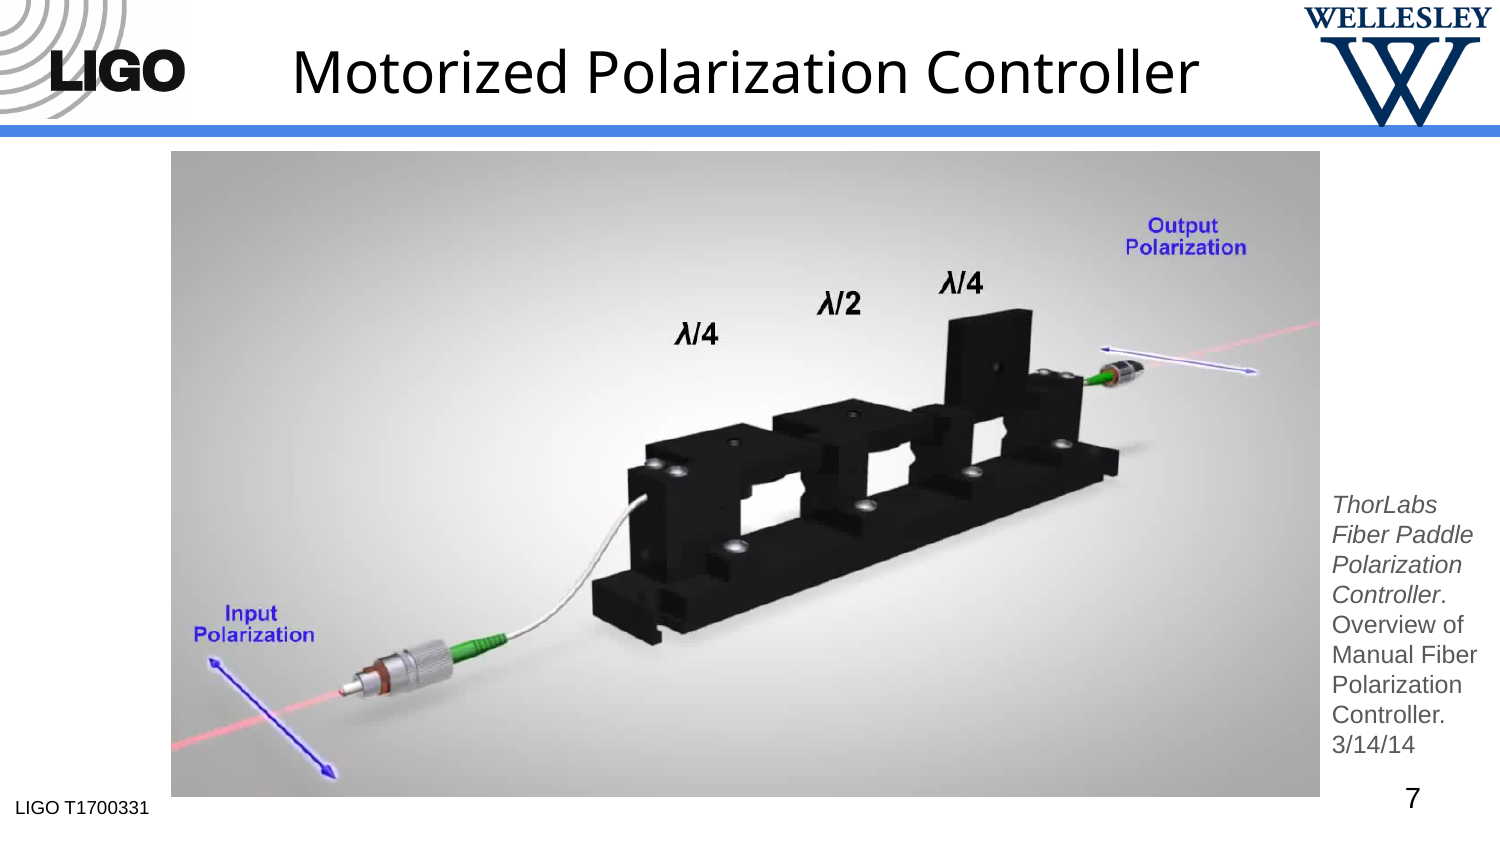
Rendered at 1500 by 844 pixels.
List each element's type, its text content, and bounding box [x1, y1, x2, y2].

slide_number 7 [1389, 764, 1480, 830]
title Motorized Polarization Controller [194, 20, 1297, 115]
picture [0, 0, 187, 119]
picture [1304, 7, 1492, 127]
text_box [170, 149, 1322, 798]
list ThorLabs Fiber Paddle Polarization Controller. Overview of Manual Fiber Polarization Controller. 3/14/14 [1327, 473, 1500, 640]
